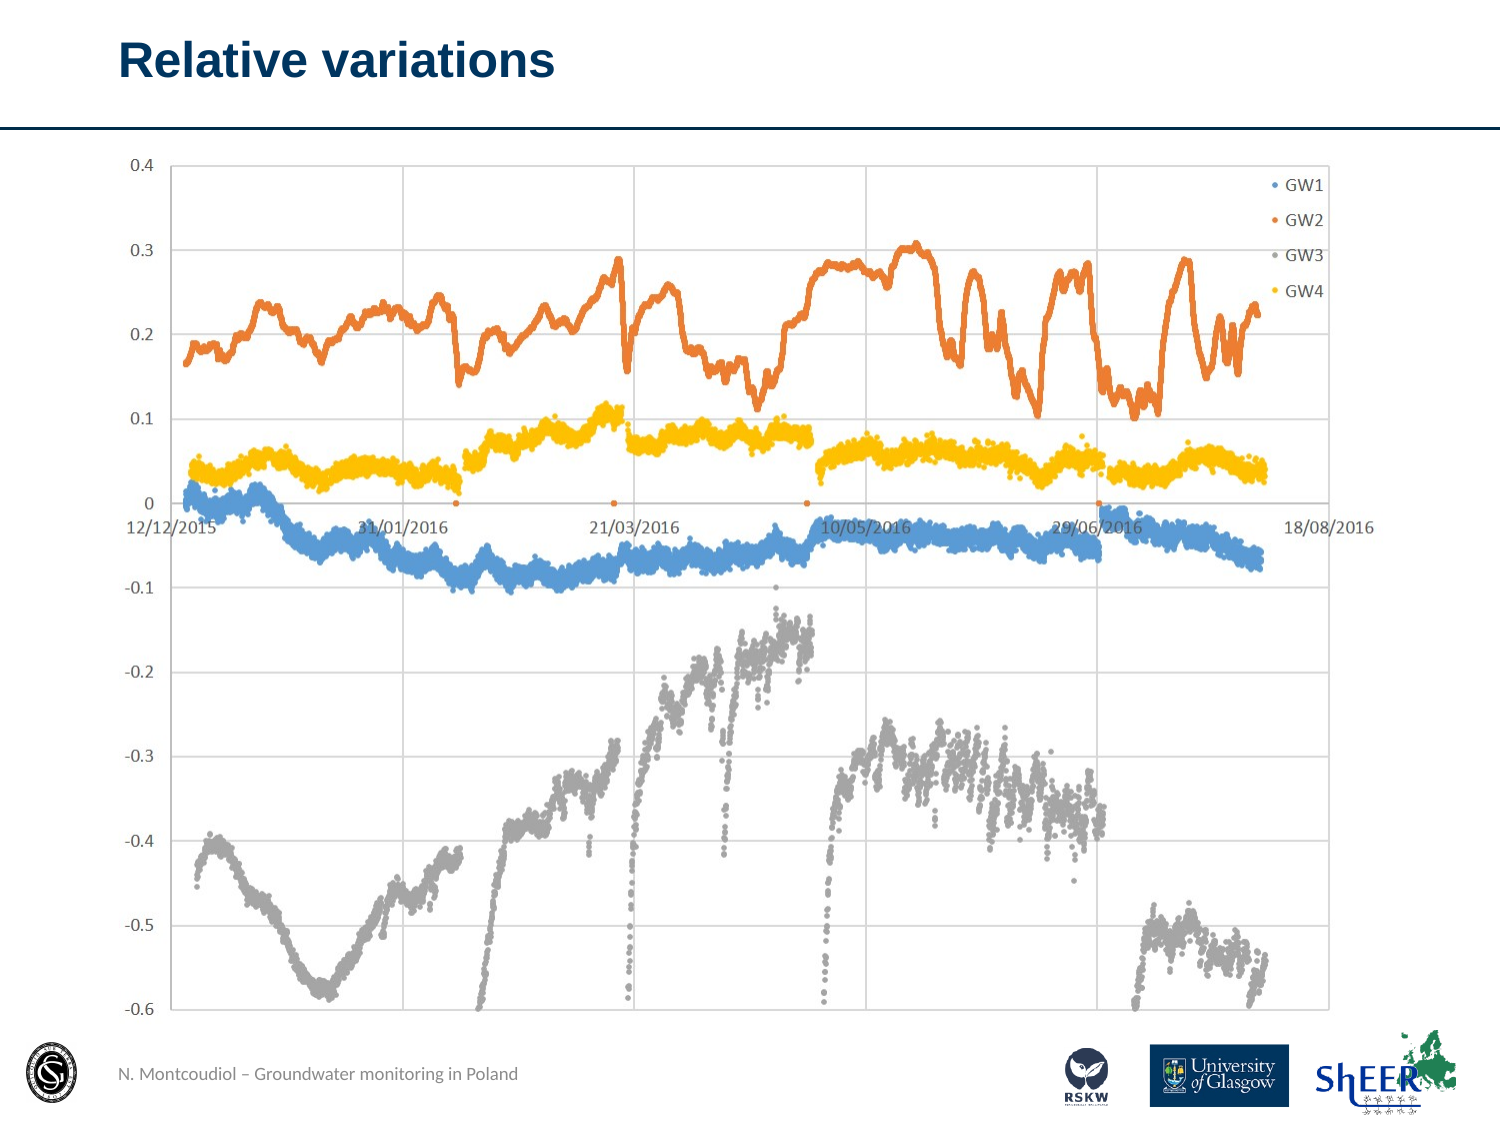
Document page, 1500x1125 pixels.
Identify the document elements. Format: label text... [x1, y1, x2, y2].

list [103, 143, 1397, 1033]
picture [1064, 1047, 1108, 1106]
picture [1149, 1044, 1290, 1108]
title Relative variations [103, 8, 1397, 114]
picture [26, 1042, 77, 1103]
picture [1315, 1030, 1456, 1115]
